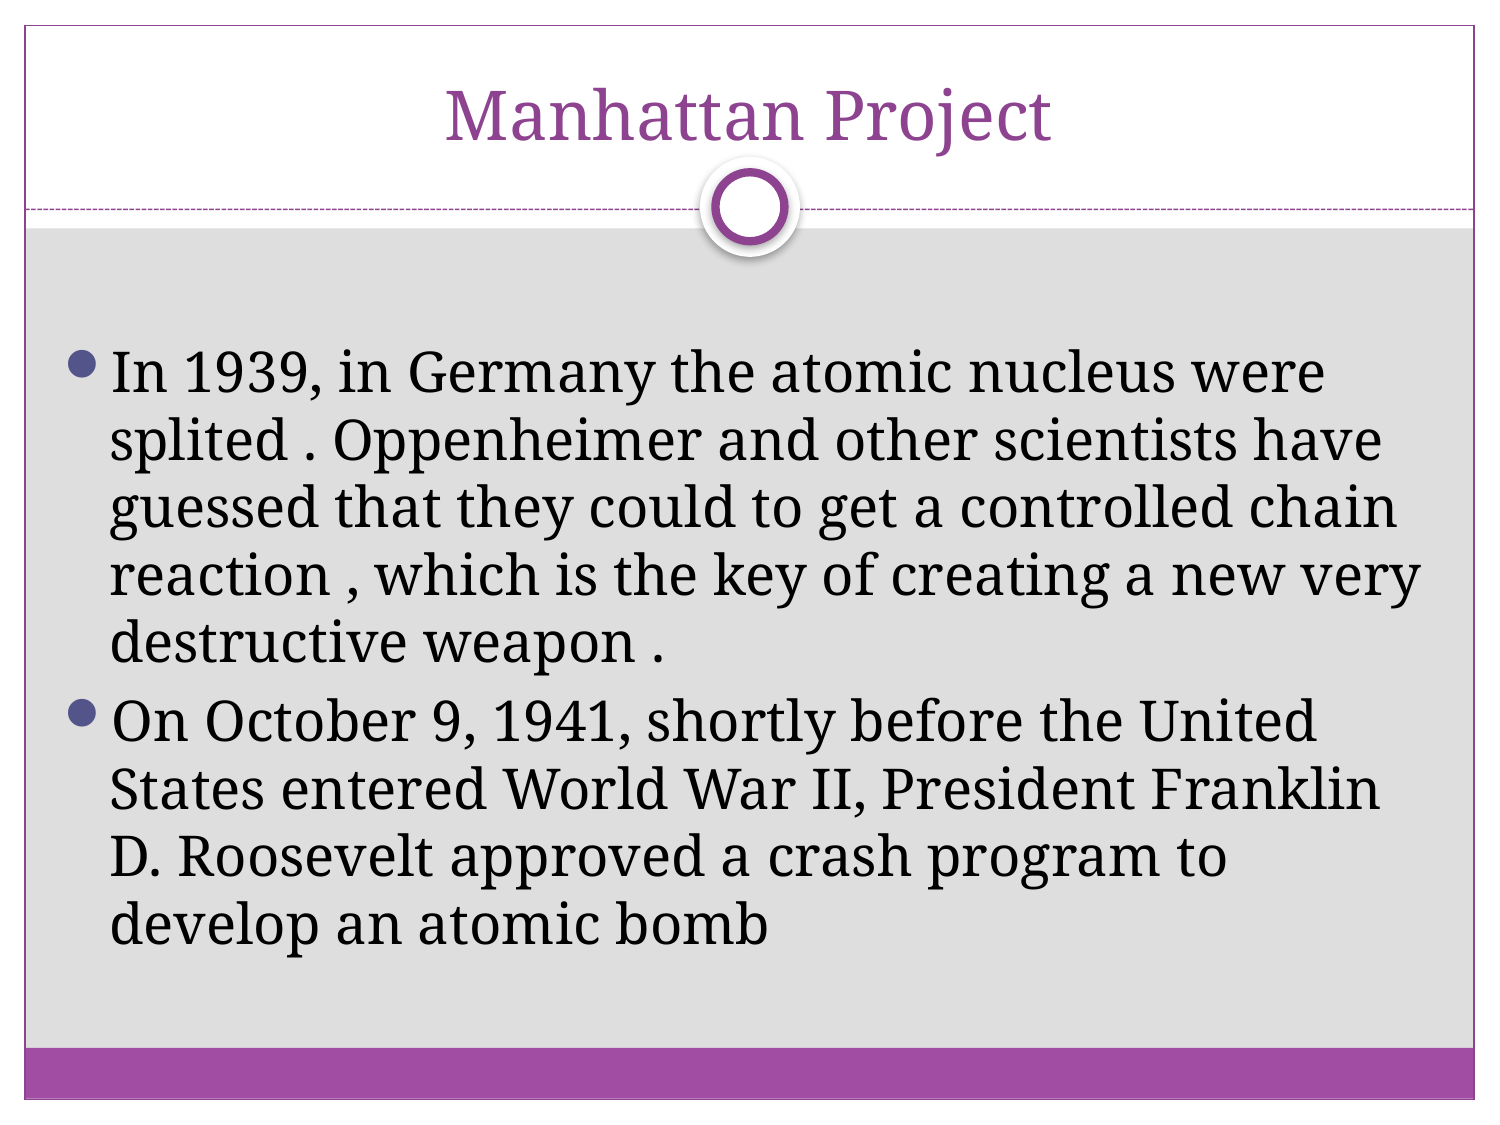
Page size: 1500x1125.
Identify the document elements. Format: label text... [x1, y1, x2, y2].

list In 1939, in Germany the atomic nucleus were splited . Oppenheimer and other scientists have guessed that they could to get a controlled chain reaction , which is the key of creating a new very destructive weapon . On October 9, 1941, shortly before the United States entered World War II, President Franklin D. Roosevelt approved a crash program to develop an atomic bomb [49, 250, 1445, 1001]
title Manhattan Project [49, 37, 1450, 162]
